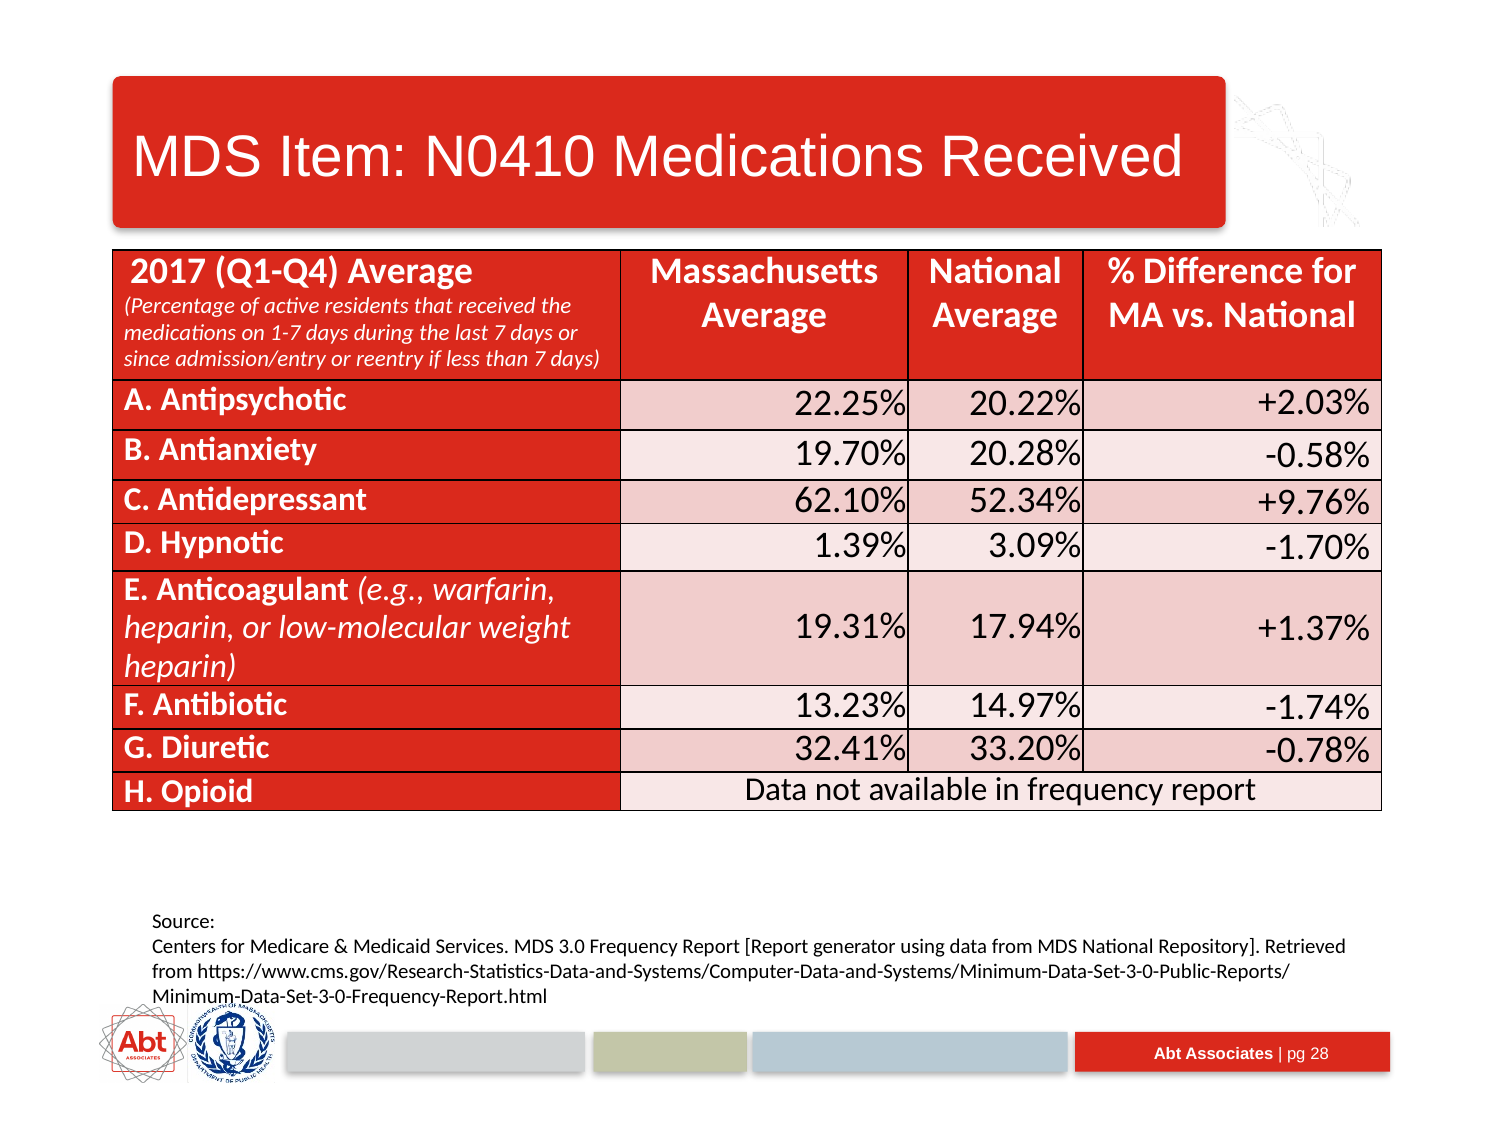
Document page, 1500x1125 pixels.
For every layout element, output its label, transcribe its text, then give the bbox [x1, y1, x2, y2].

picture [1234, 77, 1385, 227]
table_cell 19.70% [621, 431, 907, 479]
table_cell +1.37% [1084, 572, 1381, 685]
table_cell 17.94% [909, 572, 1082, 685]
table_header National Average [909, 251, 1082, 379]
table_cell 33.20% [909, 730, 1082, 771]
table_cell A. Antipsychotic [113, 381, 620, 429]
table_cell -0.78% [1084, 730, 1381, 771]
title MDS Item: N0410 Medications Received [116, 77, 1224, 229]
table_header Massachusetts Average [621, 251, 907, 379]
table_cell H. Opioid [113, 773, 620, 810]
table_cell -1.70% [1084, 524, 1381, 570]
table_cell -0.58% [1084, 431, 1381, 479]
table_cell E. Anticoagulant (e.g., warfarin, heparin, or low-molecular weight heparin) [113, 572, 620, 685]
table_cell 20.28% [909, 431, 1082, 479]
table_cell D. Hypnotic [113, 524, 620, 570]
table_cell 20.22% [909, 381, 1082, 429]
table_cell 52.34% [909, 481, 1082, 523]
table_cell 14.97% [909, 686, 1082, 728]
table_cell 22.25% [621, 381, 907, 429]
table_cell +2.03% [1084, 381, 1381, 429]
table_cell 62.10% [621, 481, 907, 523]
table_cell 13.23% [621, 686, 907, 728]
table_header 2017 (Q1-Q4) Average (Percentage of active residents that received the medications on 1-7 days during the last 7 days or since admission/entry or reentry if less than 7 days) [113, 251, 620, 379]
table_cell Data not available in frequency report [621, 773, 1381, 810]
table_cell 19.31% [621, 572, 907, 685]
table_cell 32.41% [621, 730, 907, 771]
table_cell C. Antidepressant [113, 481, 620, 523]
table_cell -1.74% [1084, 686, 1381, 728]
table_header % Difference for MA vs. National [1084, 251, 1381, 379]
table_cell +9.76% [1084, 481, 1381, 523]
text_box Source: Centers for Medicare & Medicaid Services. MDS 3.0 Frequency Report [Report generator using data from MDS National Repository]. Retrieved from https://www.cms.gov/Research-Statistics-Data-and-Systems/Computer-Data-and-Systems/Minimum-Data-Set-3-0-Public-Reports/Minimum-Data-Set-3-0-Frequency-Report.html [137, 899, 1387, 1015]
table_cell 1.39% [621, 524, 907, 570]
picture [99, 1004, 275, 1083]
table_cell B. Antianxiety [113, 431, 620, 479]
table_cell F. Antibiotic [113, 686, 620, 728]
table_cell G. Diuretic [113, 730, 620, 771]
table_cell 3.09% [909, 524, 1082, 570]
